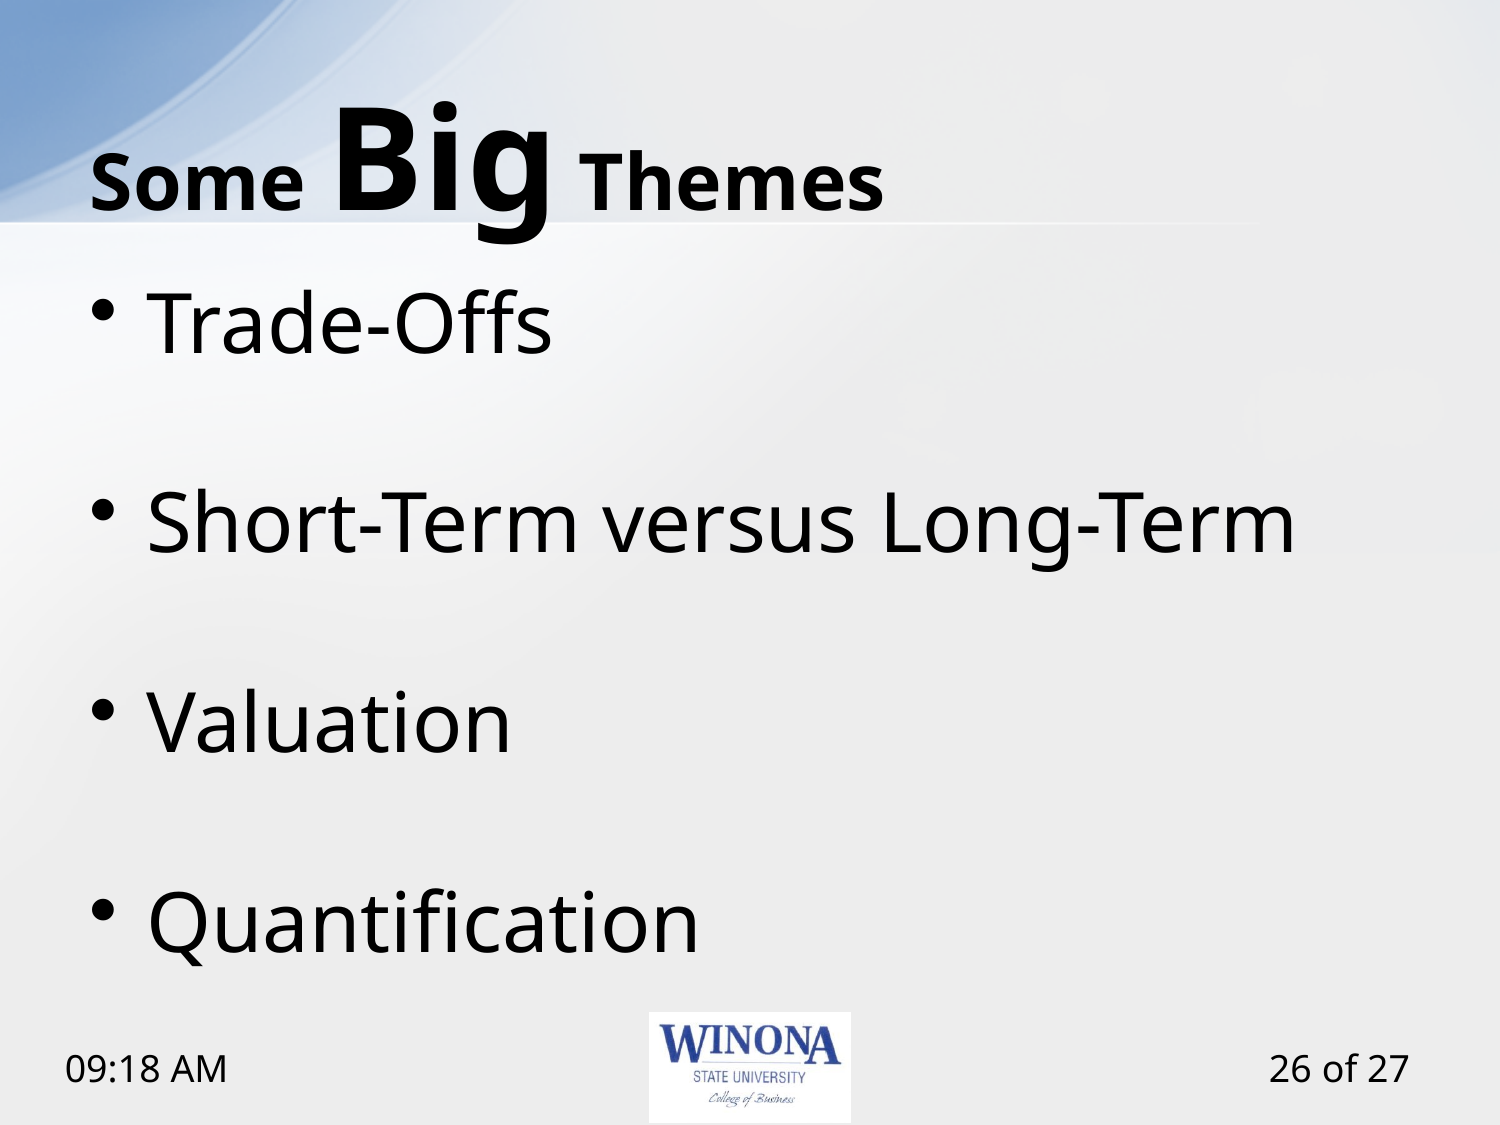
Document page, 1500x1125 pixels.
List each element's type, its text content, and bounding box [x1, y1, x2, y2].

list Trade-Offs Short-Term versus Long-Term Valuation Quantification [75, 262, 1425, 1005]
picture [0, 0, 1500, 1125]
title Some Big Themes [75, 58, 1425, 247]
